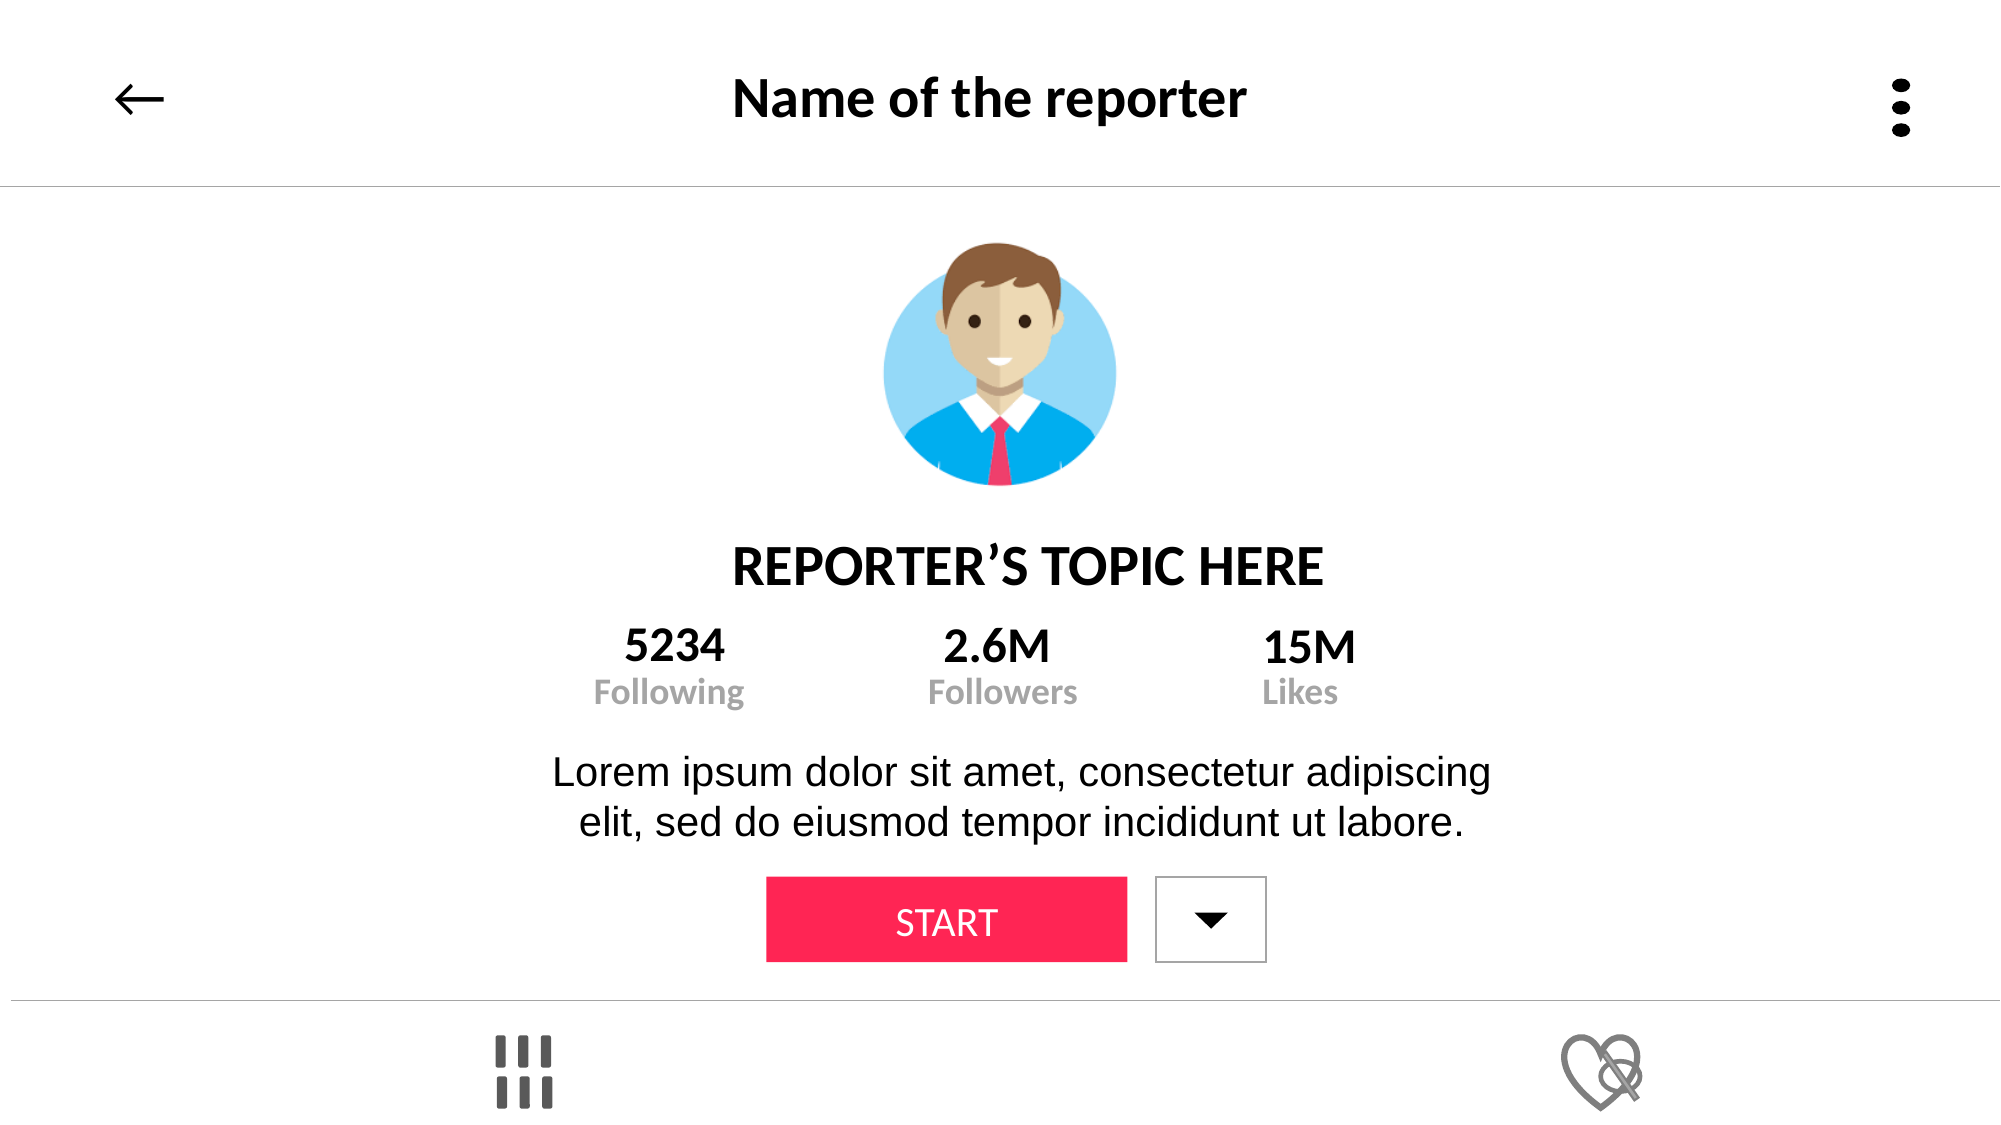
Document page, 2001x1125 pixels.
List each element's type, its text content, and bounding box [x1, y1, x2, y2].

text_box [862, 231, 1138, 498]
text_box 2.6M [928, 605, 1086, 659]
text_box Likes [1247, 659, 1466, 720]
text_box Name of the reporter [717, 51, 1815, 137]
text_box START [766, 876, 1128, 963]
text_box Lorem ipsum dolor sit amet, consectetur adipiscing elit, sed do eiusmod tempor incididunt ut labore. [514, 737, 1530, 853]
text_box ← [98, 51, 381, 137]
text_box [0, 1000, 2000, 1125]
text_box Followers [913, 659, 1131, 720]
text_box 5234 [609, 604, 767, 659]
text_box Following [578, 659, 797, 720]
text_box 15M [1247, 606, 1405, 659]
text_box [1564, 1036, 1641, 1108]
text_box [496, 1036, 552, 1108]
text_box REPORTER’S TOPIC HERE [717, 519, 1405, 605]
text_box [1891, 78, 1911, 138]
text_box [1155, 876, 1267, 963]
